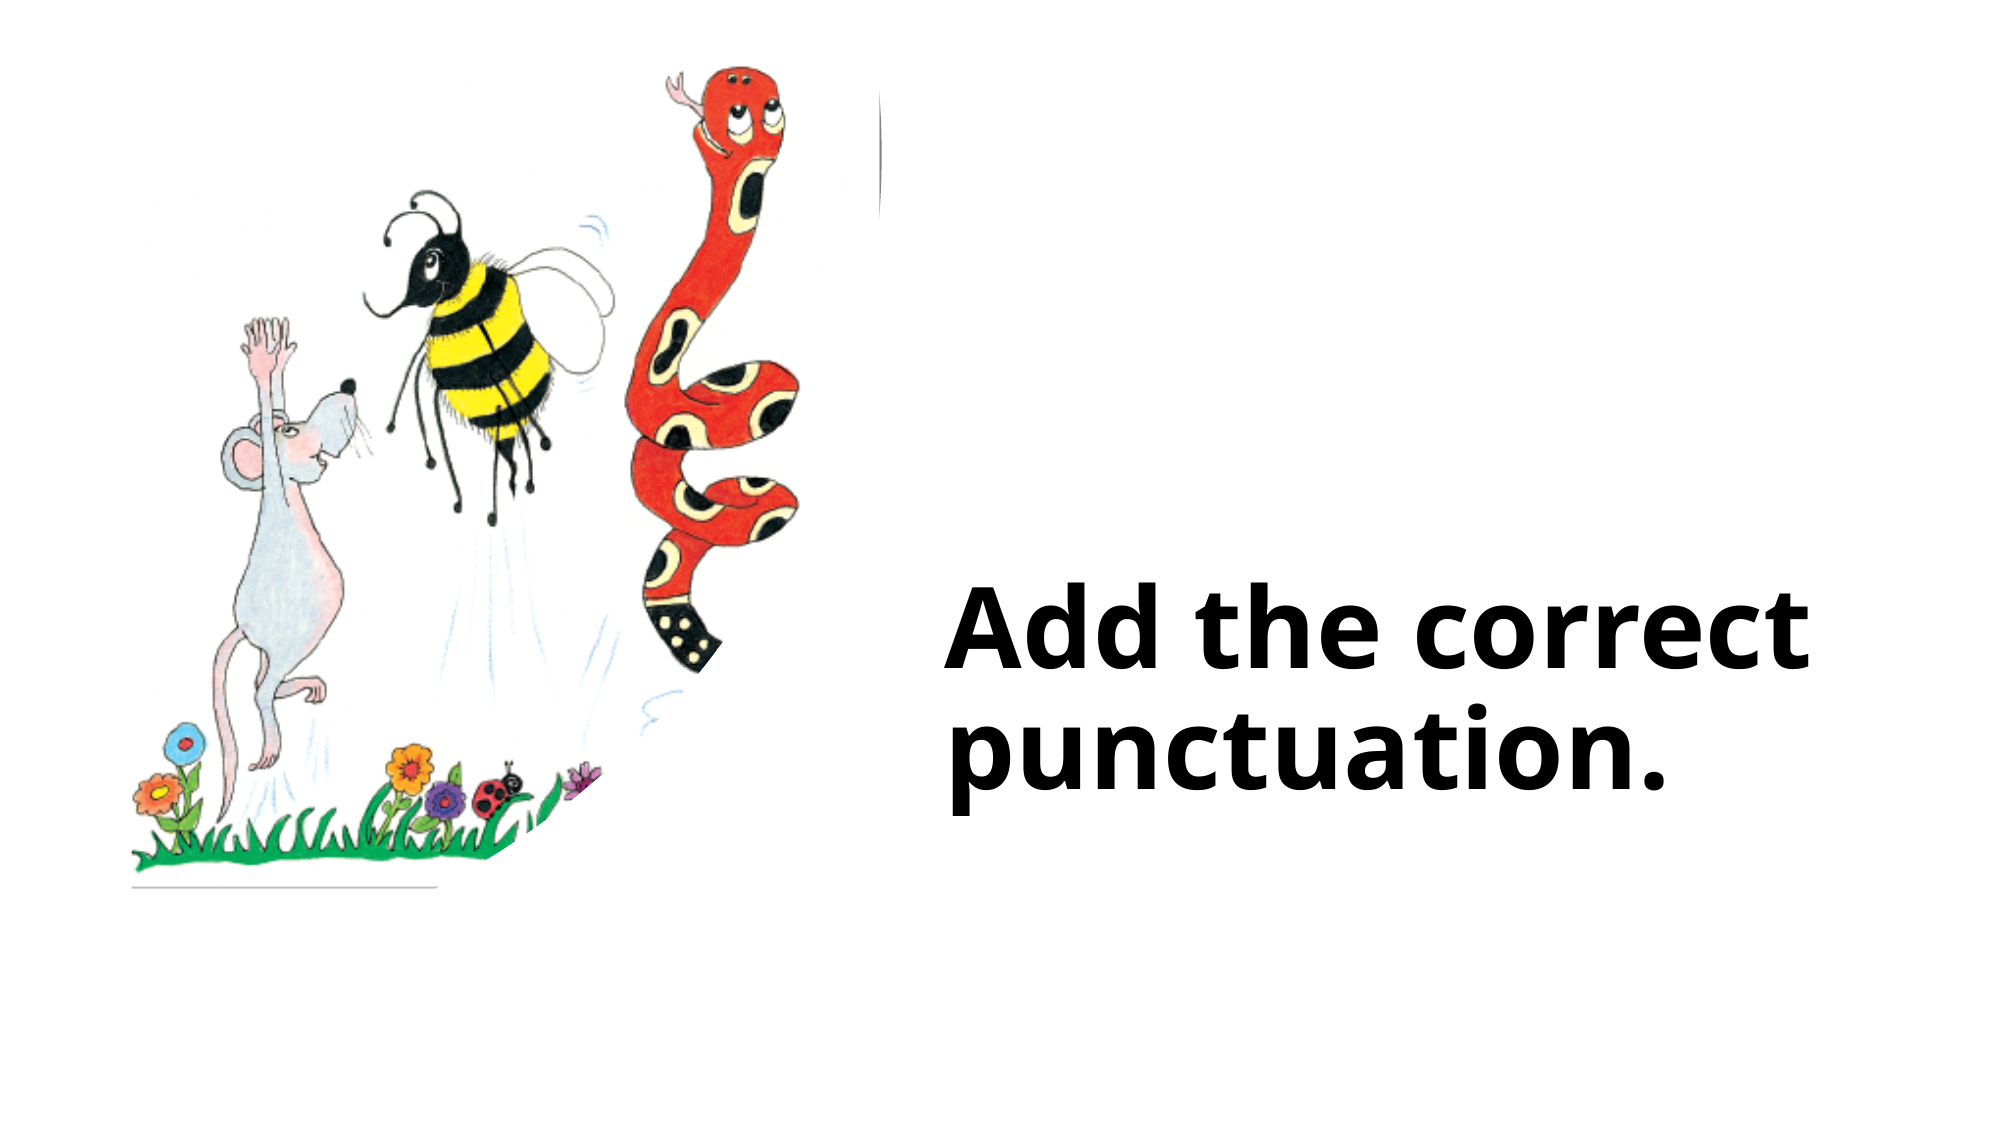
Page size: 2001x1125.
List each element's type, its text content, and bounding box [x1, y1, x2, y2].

picture [131, 34, 882, 889]
text_box Add the correct punctuation. [929, 481, 1869, 956]
